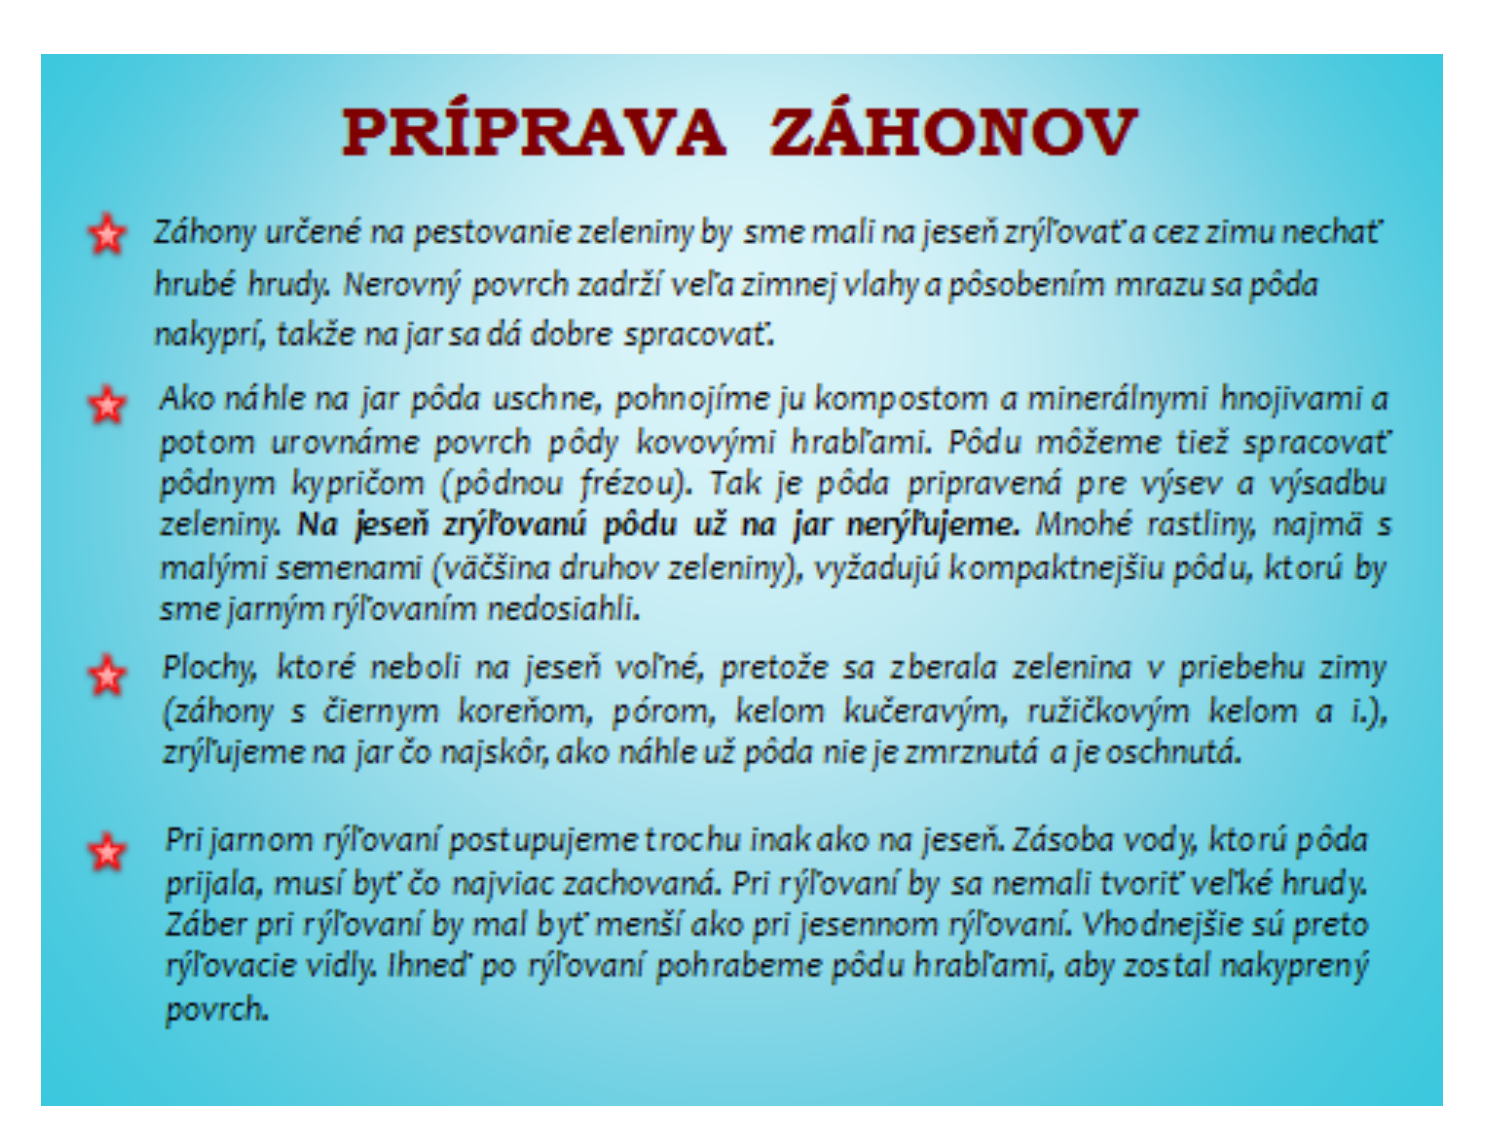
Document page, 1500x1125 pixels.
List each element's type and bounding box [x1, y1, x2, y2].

picture [40, 54, 1444, 1107]
